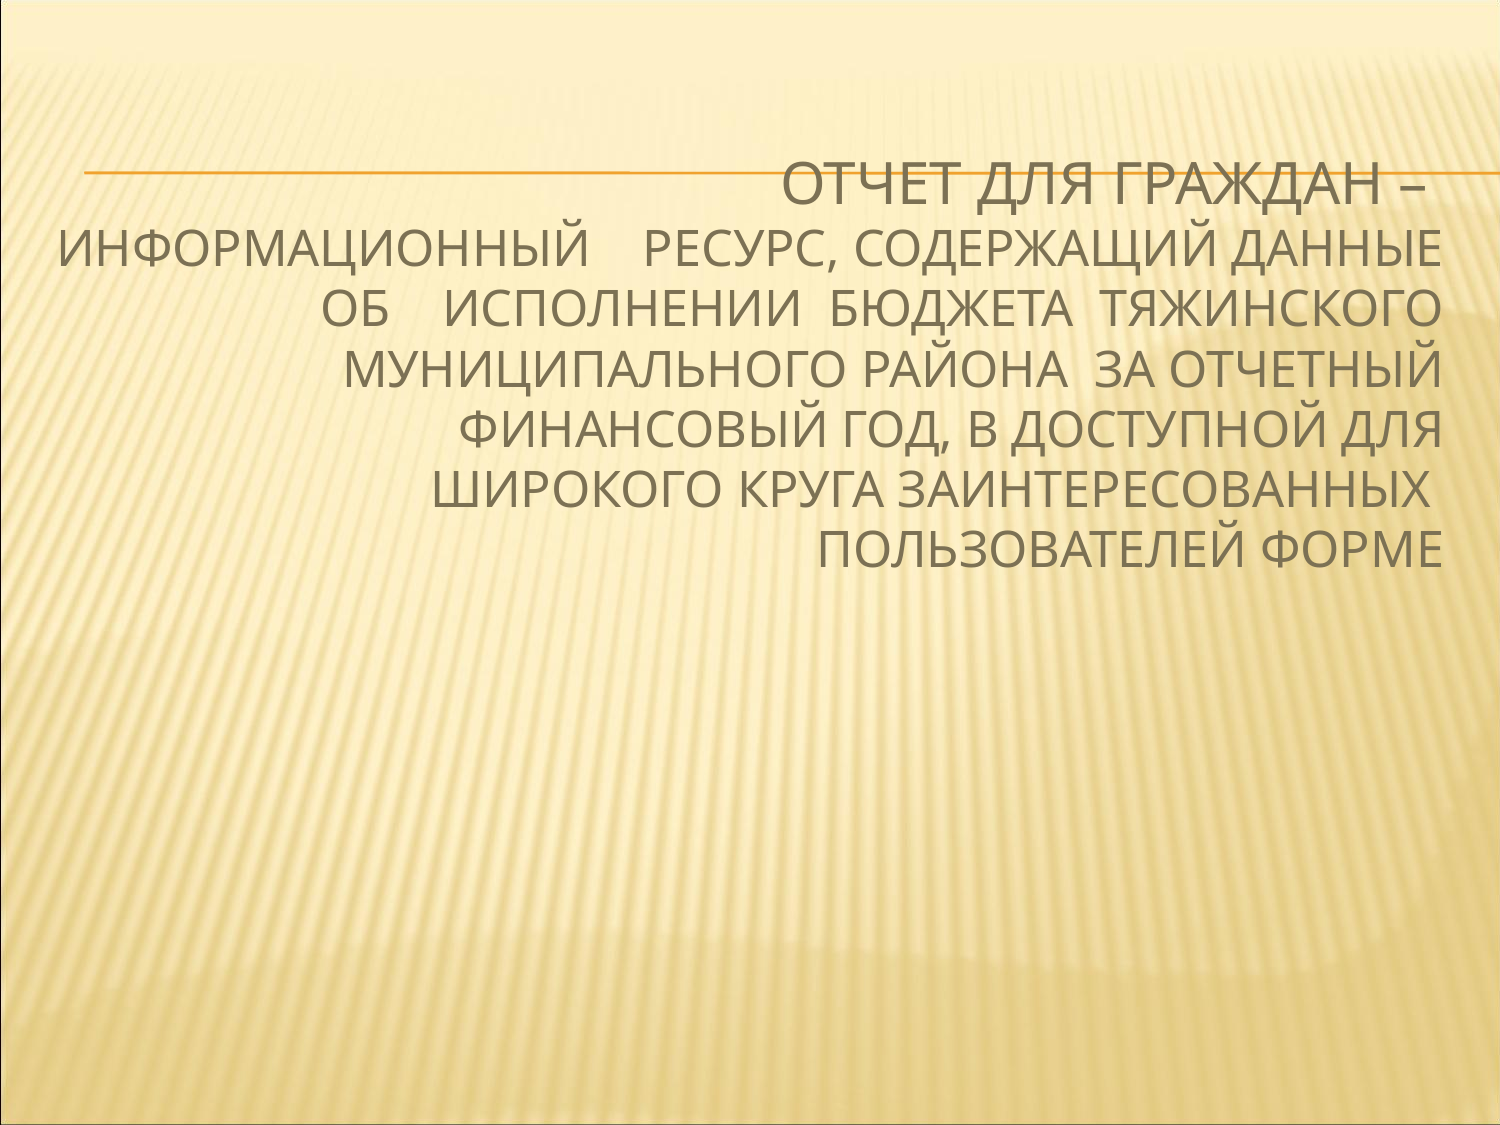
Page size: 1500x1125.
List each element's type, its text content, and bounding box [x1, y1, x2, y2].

title Отчет для граждан – информационный ресурс, содержащий данные об исполнении бюджета Тяжинского муниципального района за отчетный финансовый год, в доступной для широкого круга заинтересованных пользователей форме [41, 137, 1459, 655]
text_box [39, 655, 1461, 1013]
picture [0, 0, 1500, 1125]
